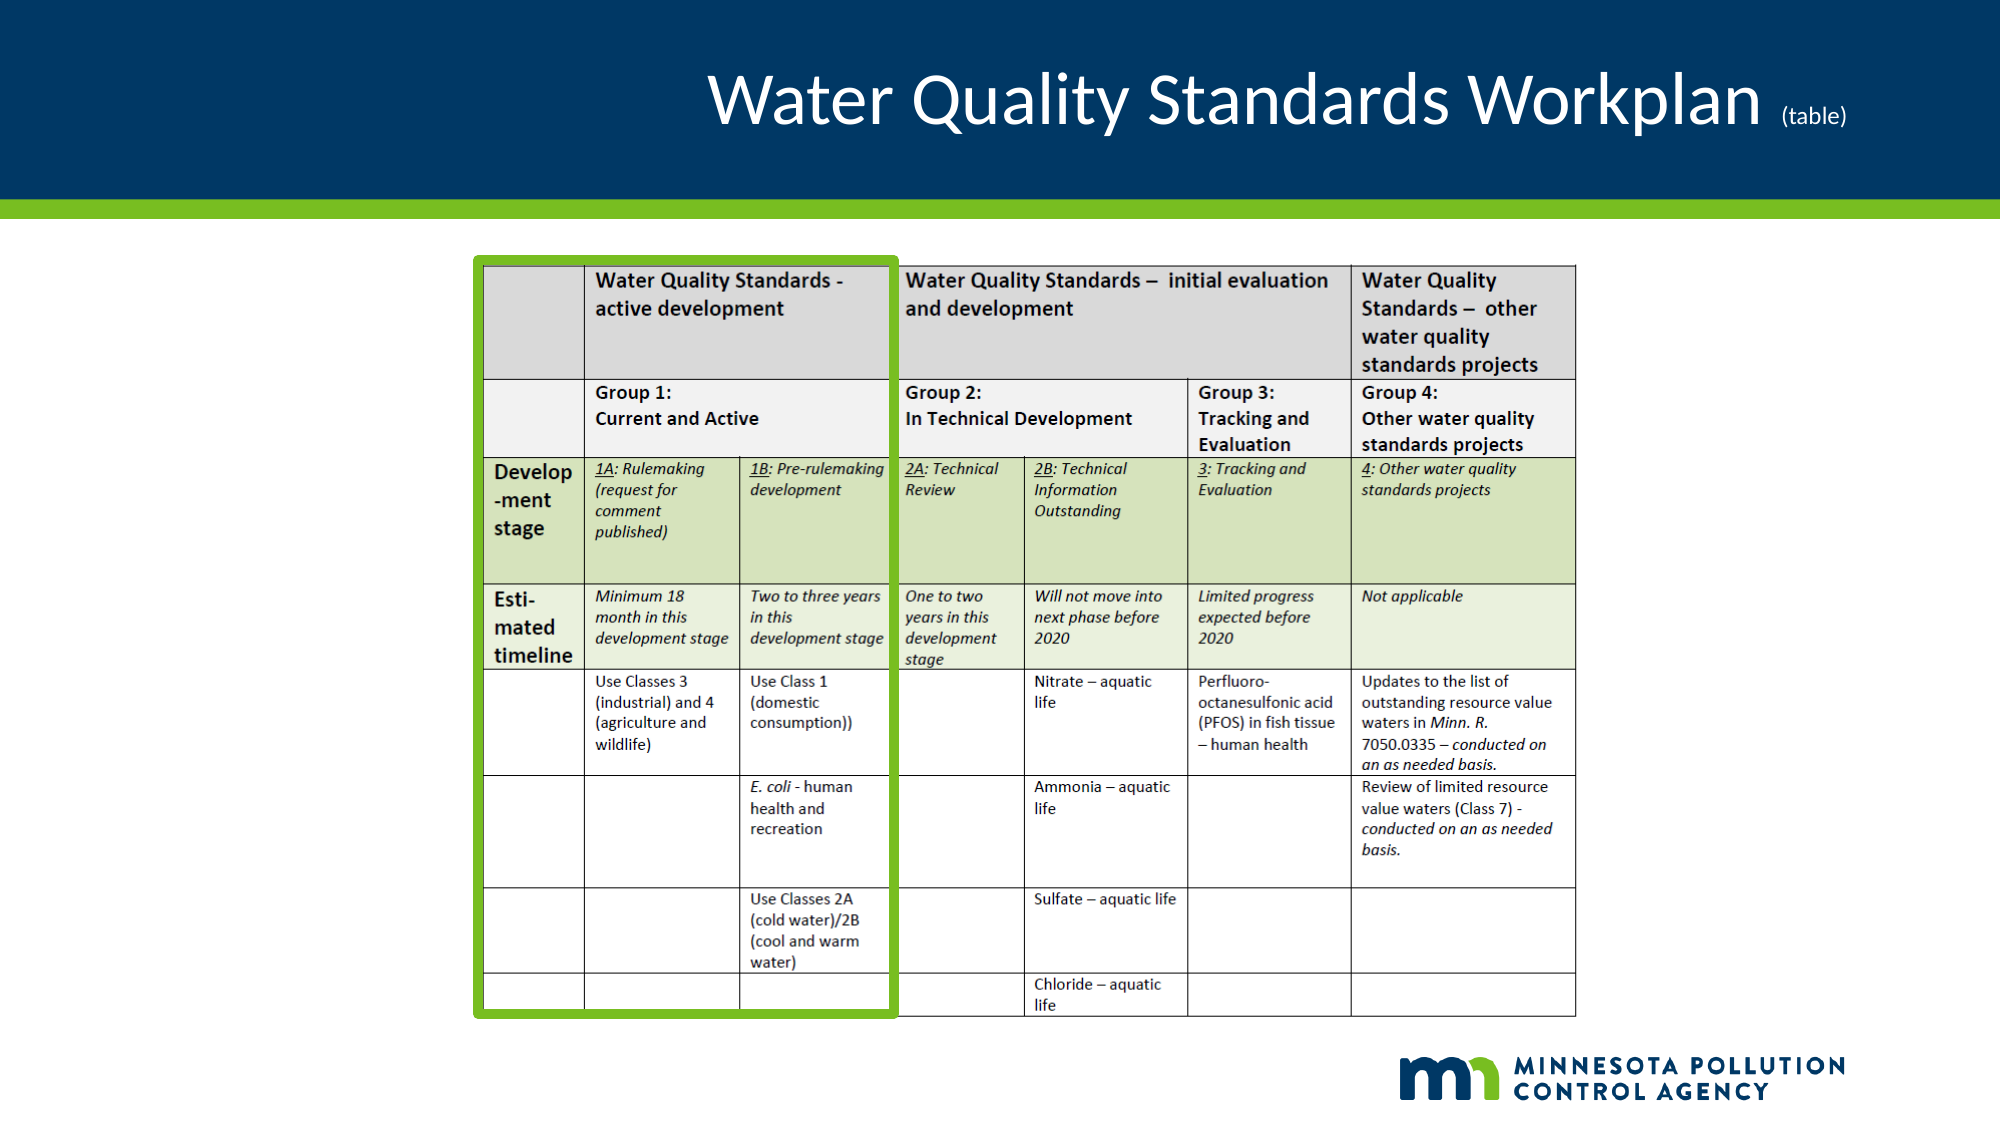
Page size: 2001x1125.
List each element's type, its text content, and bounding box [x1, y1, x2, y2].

title Water Quality Standards Workplan (table) [137, 24, 1863, 175]
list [461, 235, 1612, 1040]
